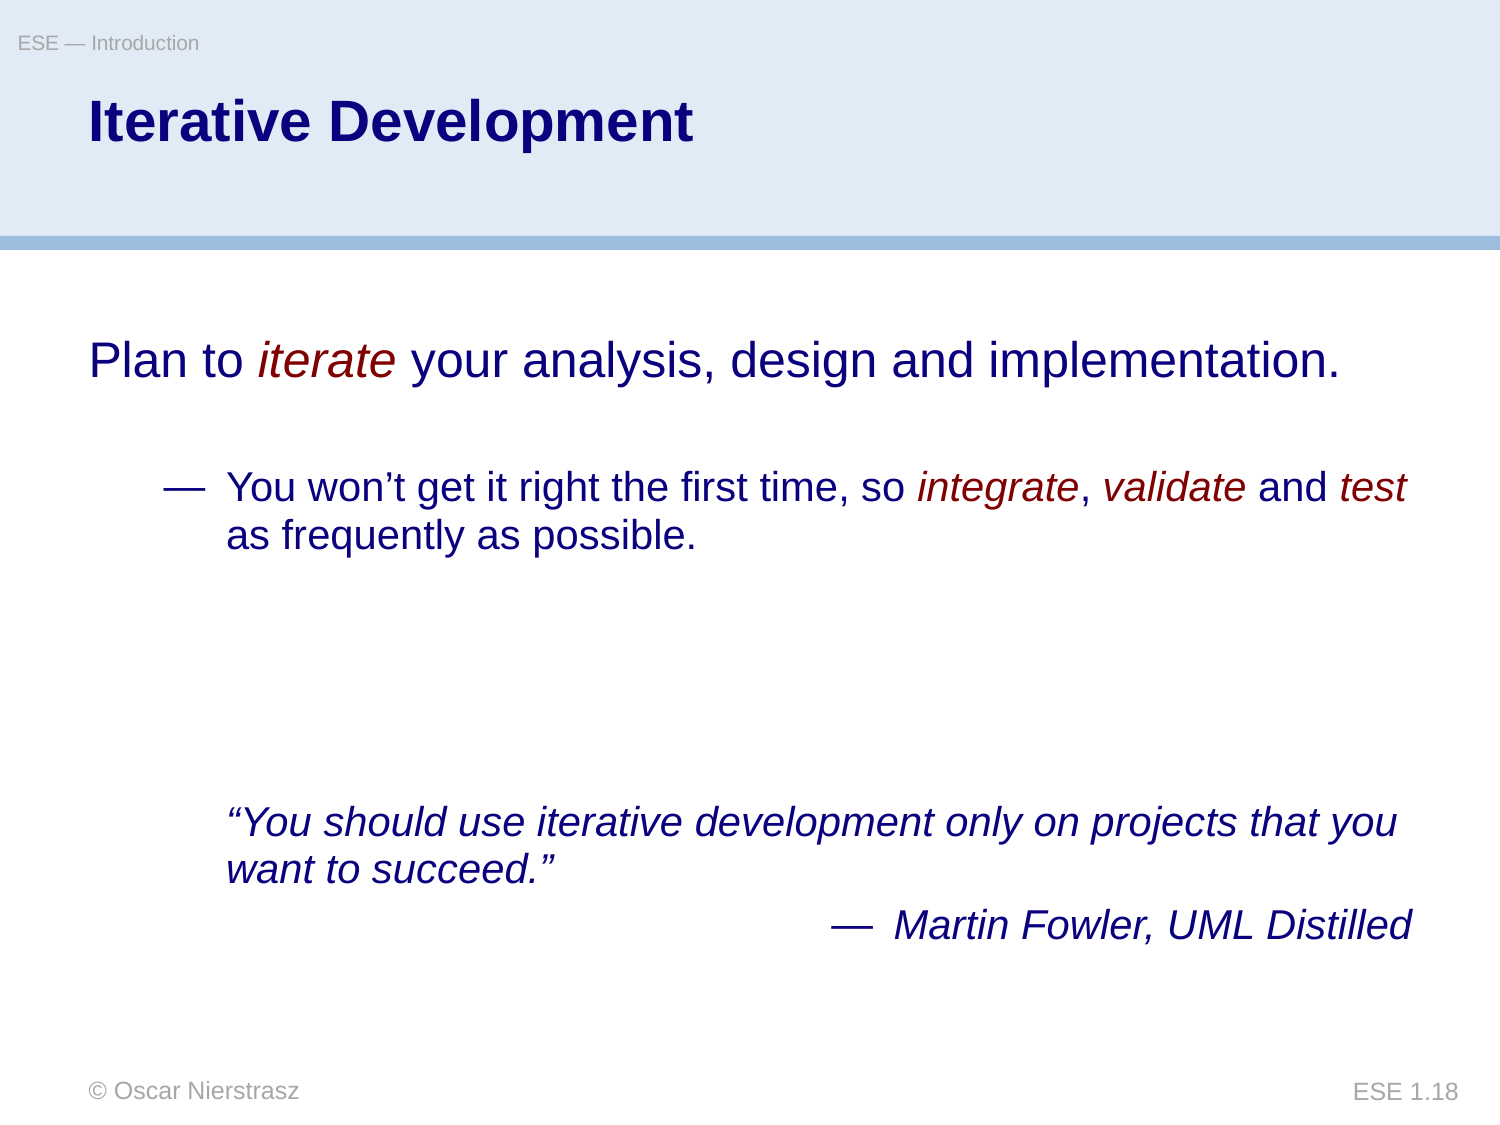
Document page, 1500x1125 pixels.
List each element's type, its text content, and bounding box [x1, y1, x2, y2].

slide_number © Oscar Nierstrasz [88, 1073, 715, 1104]
title Iterative Development [88, 90, 1413, 226]
list Plan to iterate your analysis, design and implementation. You won’t get it right the first time, so integrate, validate and test as frequently as possible. “You should use iterative development only on projects that you want to succeed.” Martin Fowler, UML Distilled [88, 271, 1413, 1010]
footer ESE — Introduction [17, 29, 904, 72]
slide_number ESE 1.18 [1237, 1074, 1460, 1105]
